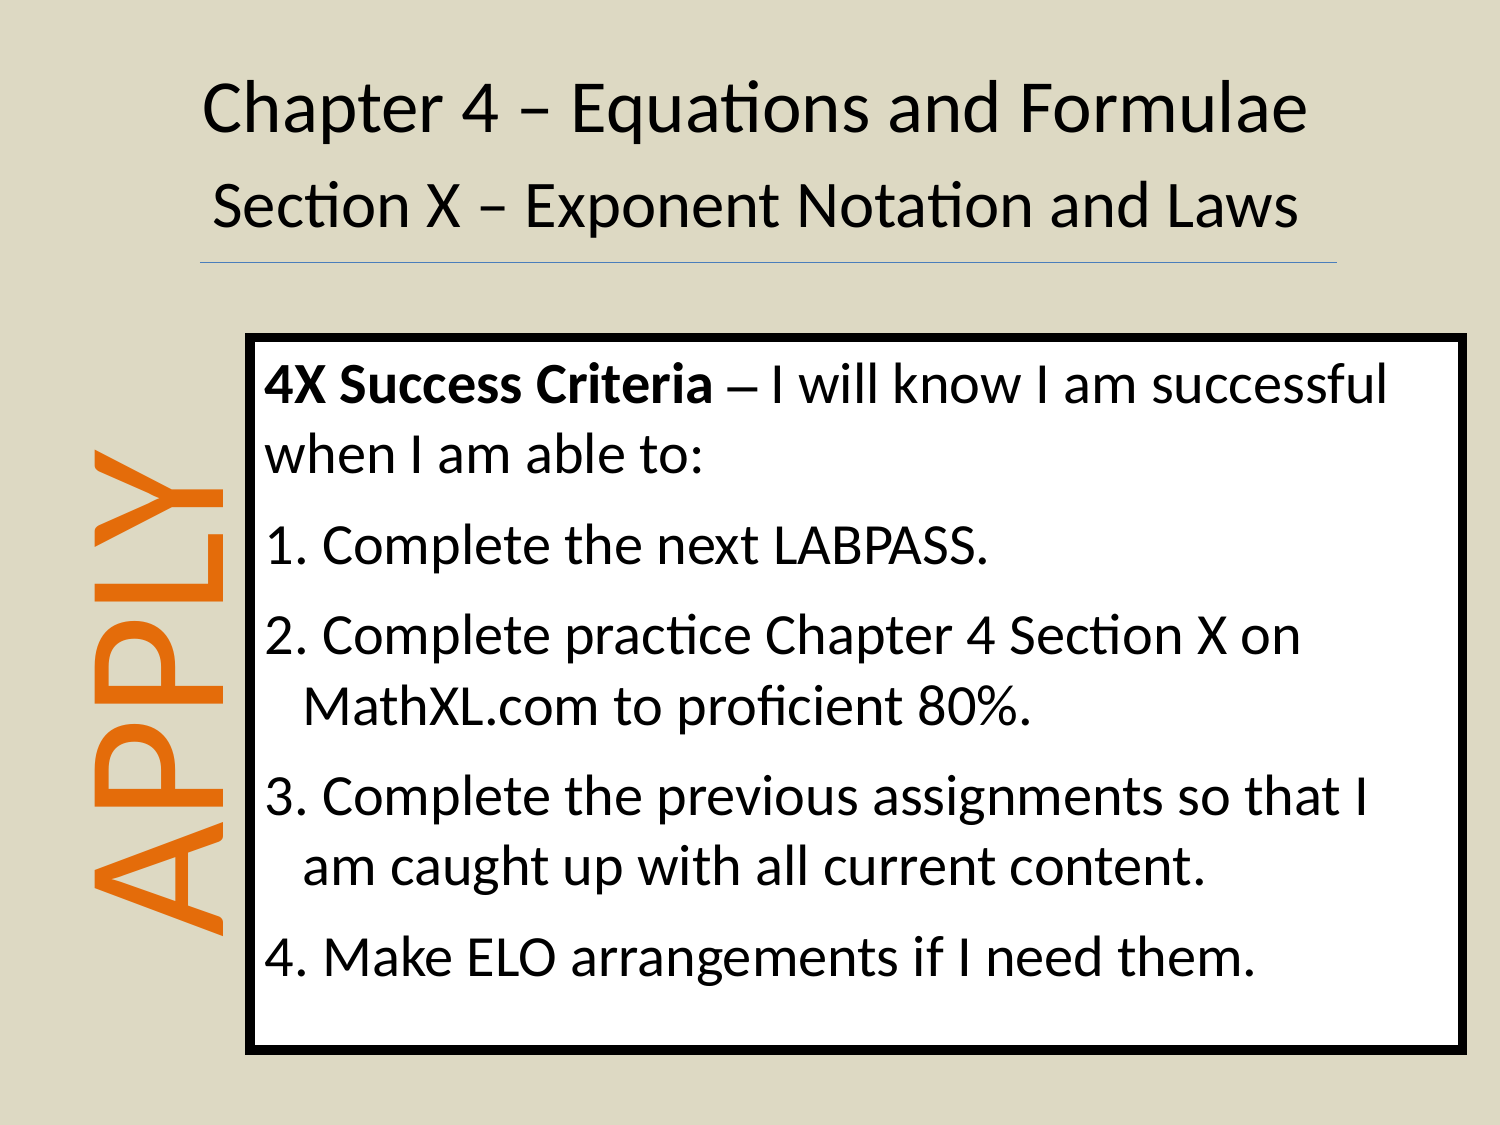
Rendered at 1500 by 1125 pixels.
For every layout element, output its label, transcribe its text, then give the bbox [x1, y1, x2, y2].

title APPLY [0, 312, 288, 1075]
text_box 4X Success Criteria – I will know I am successful when I am able to: Complete the next LABPASS. Complete practice Chapter 4 Section X on MathXL.com to proficient 80%. Complete the previous assignments so that I am caught up with all current content. Make ELO arrangements if I need them. [249, 337, 1463, 1050]
subtitle Chapter 4 – Equations and Formulae Section X – Exponent Notation and Laws [75, 50, 1438, 250]
